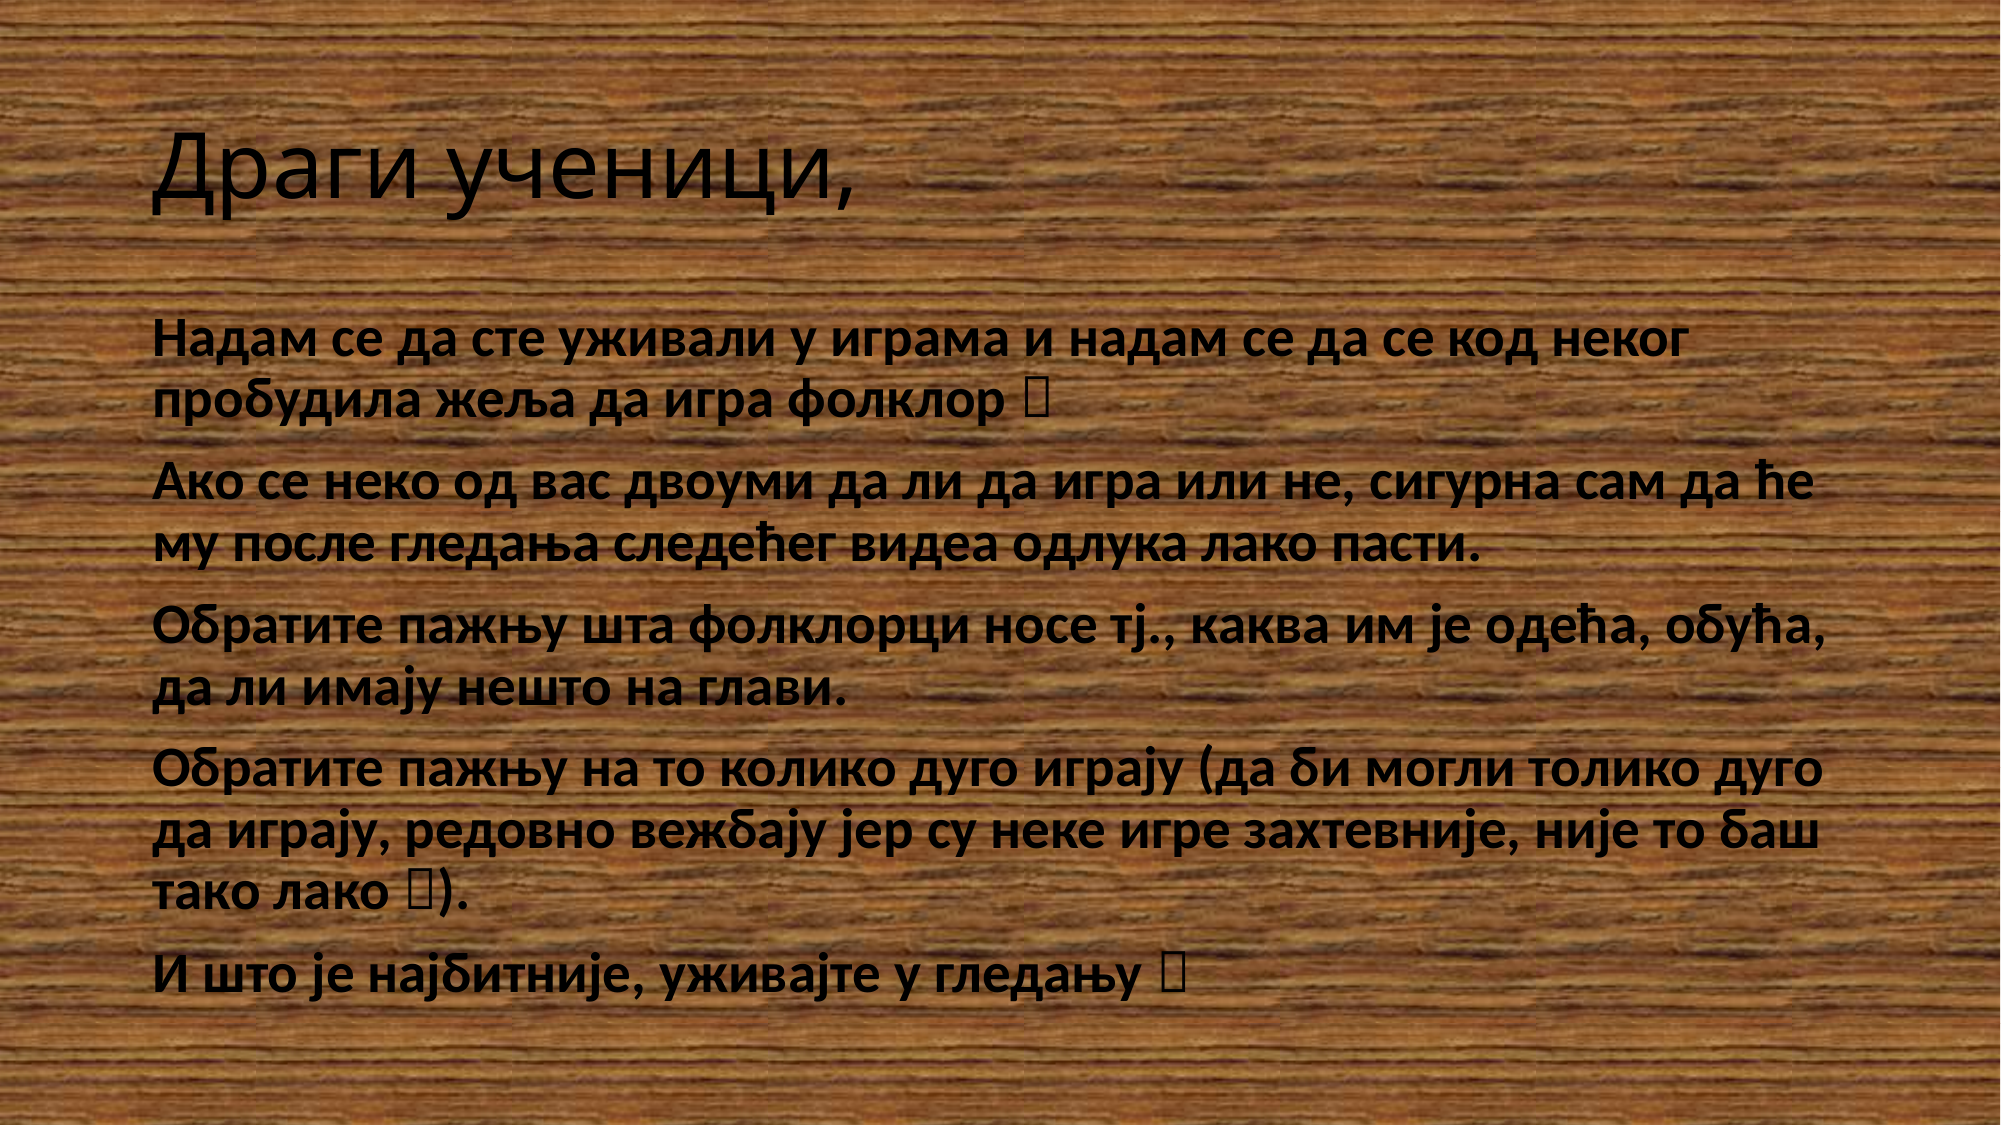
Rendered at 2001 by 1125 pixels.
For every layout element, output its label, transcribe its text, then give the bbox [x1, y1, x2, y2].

picture [0, 0, 2001, 1125]
title Драги ученици, [137, 59, 1863, 278]
list Надам се да сте уживали у играма и надам се да се код неког пробудила жеља да игра фолклор  Ако се неко од вас двоуми да ли да игра или не, сигурна сам да ће му после гледања следећег видеа одлука лако пасти. Обратите пажњу шта фолклорци носе тј., каква им је одећа, обућа, да ли имају нешто на глави. Обратите пажњу на то колико дуго играју (да би могли толико дуго да играју, редовно вежбају јер су неке игре захтевније, није то баш тако лако ). И што је најбитније, уживајте у гледању  [137, 299, 1863, 1014]
